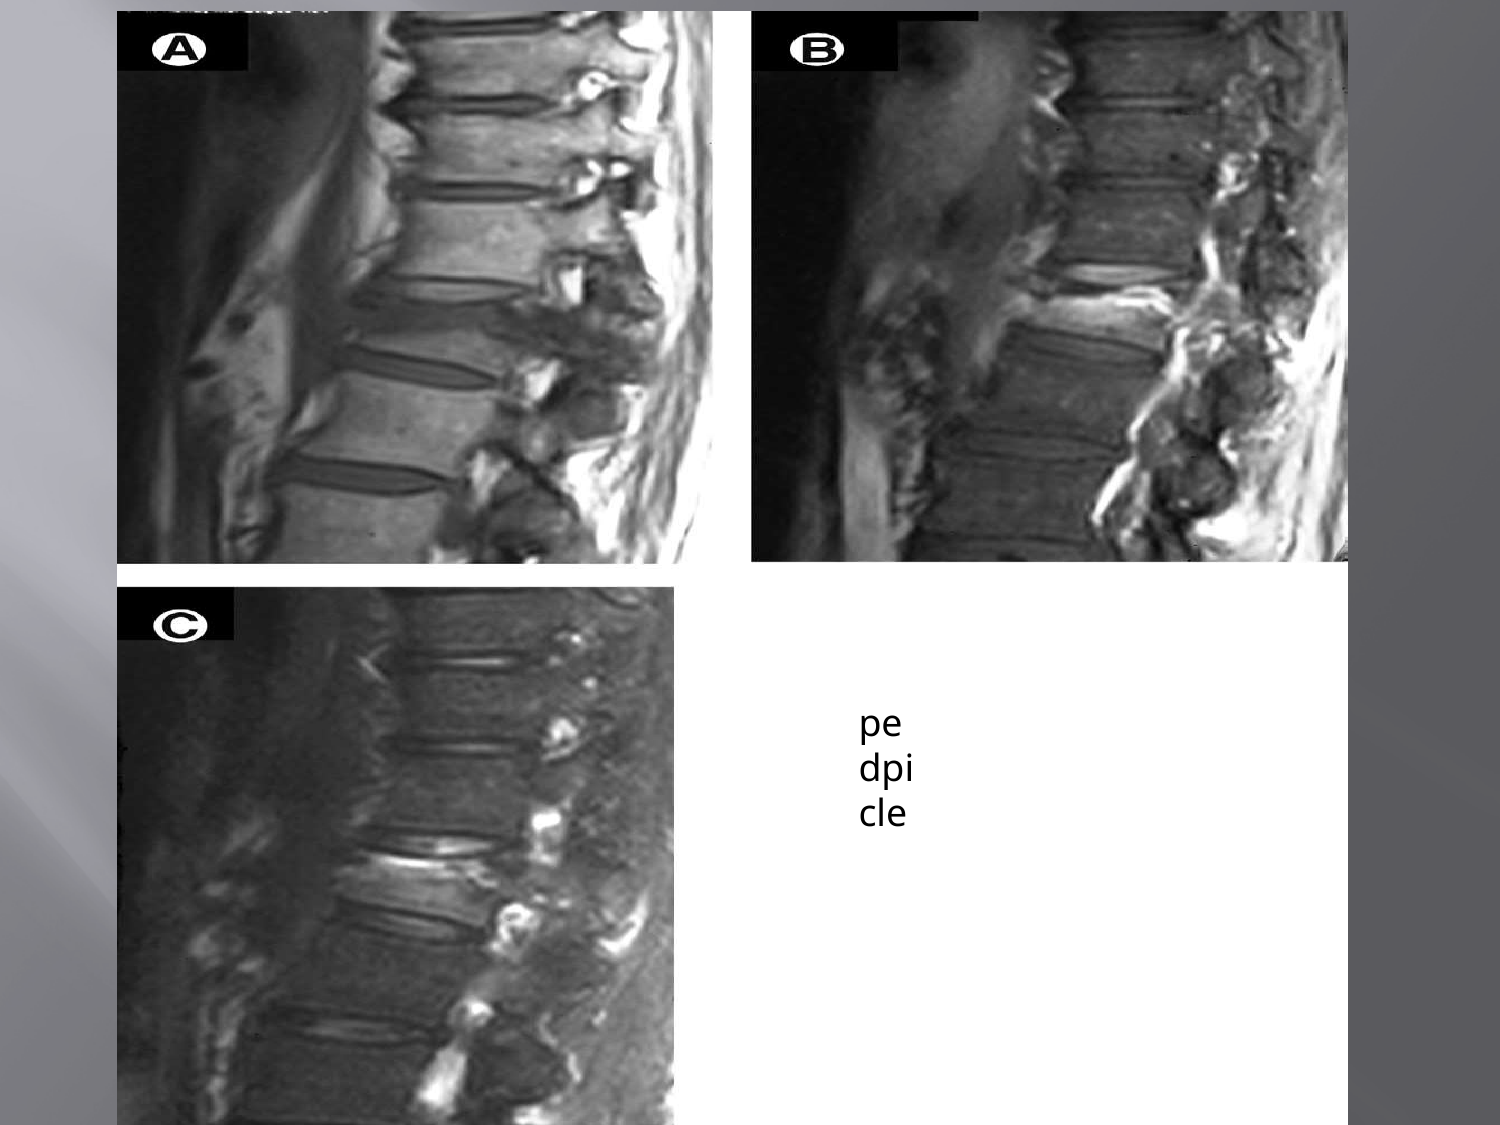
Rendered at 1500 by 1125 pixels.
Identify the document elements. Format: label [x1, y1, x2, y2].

picture [116, 11, 1348, 1125]
